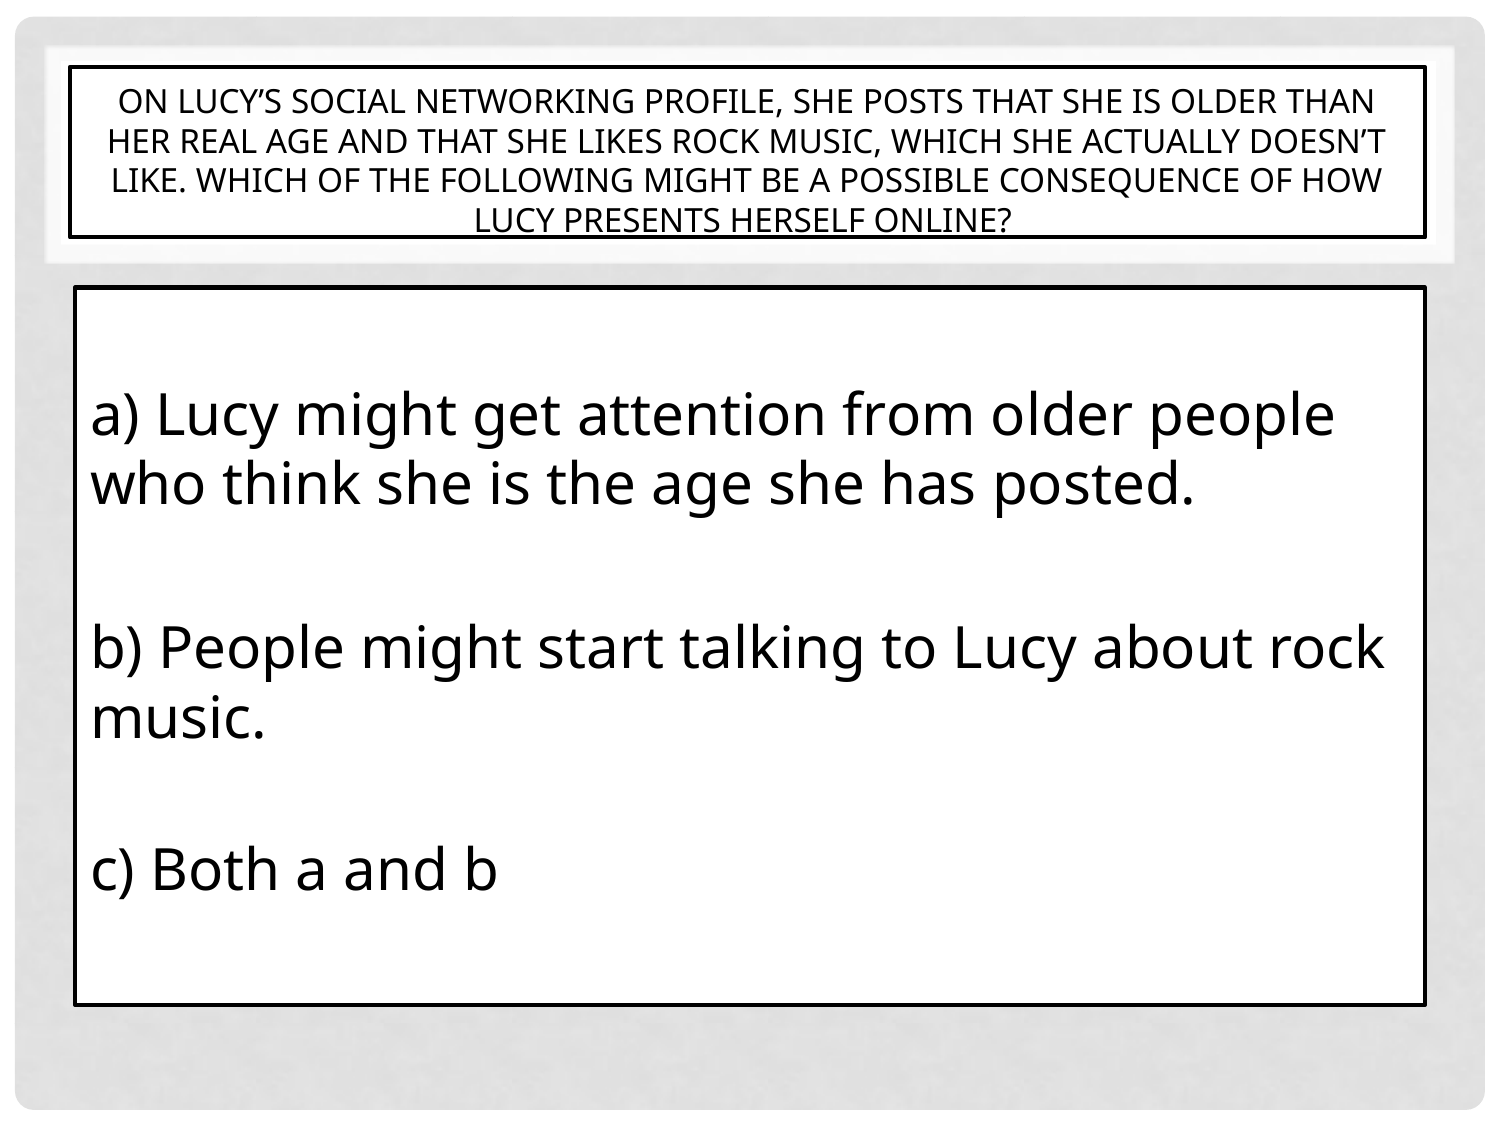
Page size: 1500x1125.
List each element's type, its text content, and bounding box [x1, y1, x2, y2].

title On Lucy’s social networking profile, she posts that she is older than her real age and that she likes rock music, which she actually doesn’t like. Which of the following might be a possible consequence of how Lucy presents herself online? [68, 65, 1427, 239]
list a) Lucy might get attention from older people who think she is the age she has posted. b) People might start talking to Lucy about rock music. c) Both a and b [73, 285, 1427, 1007]
